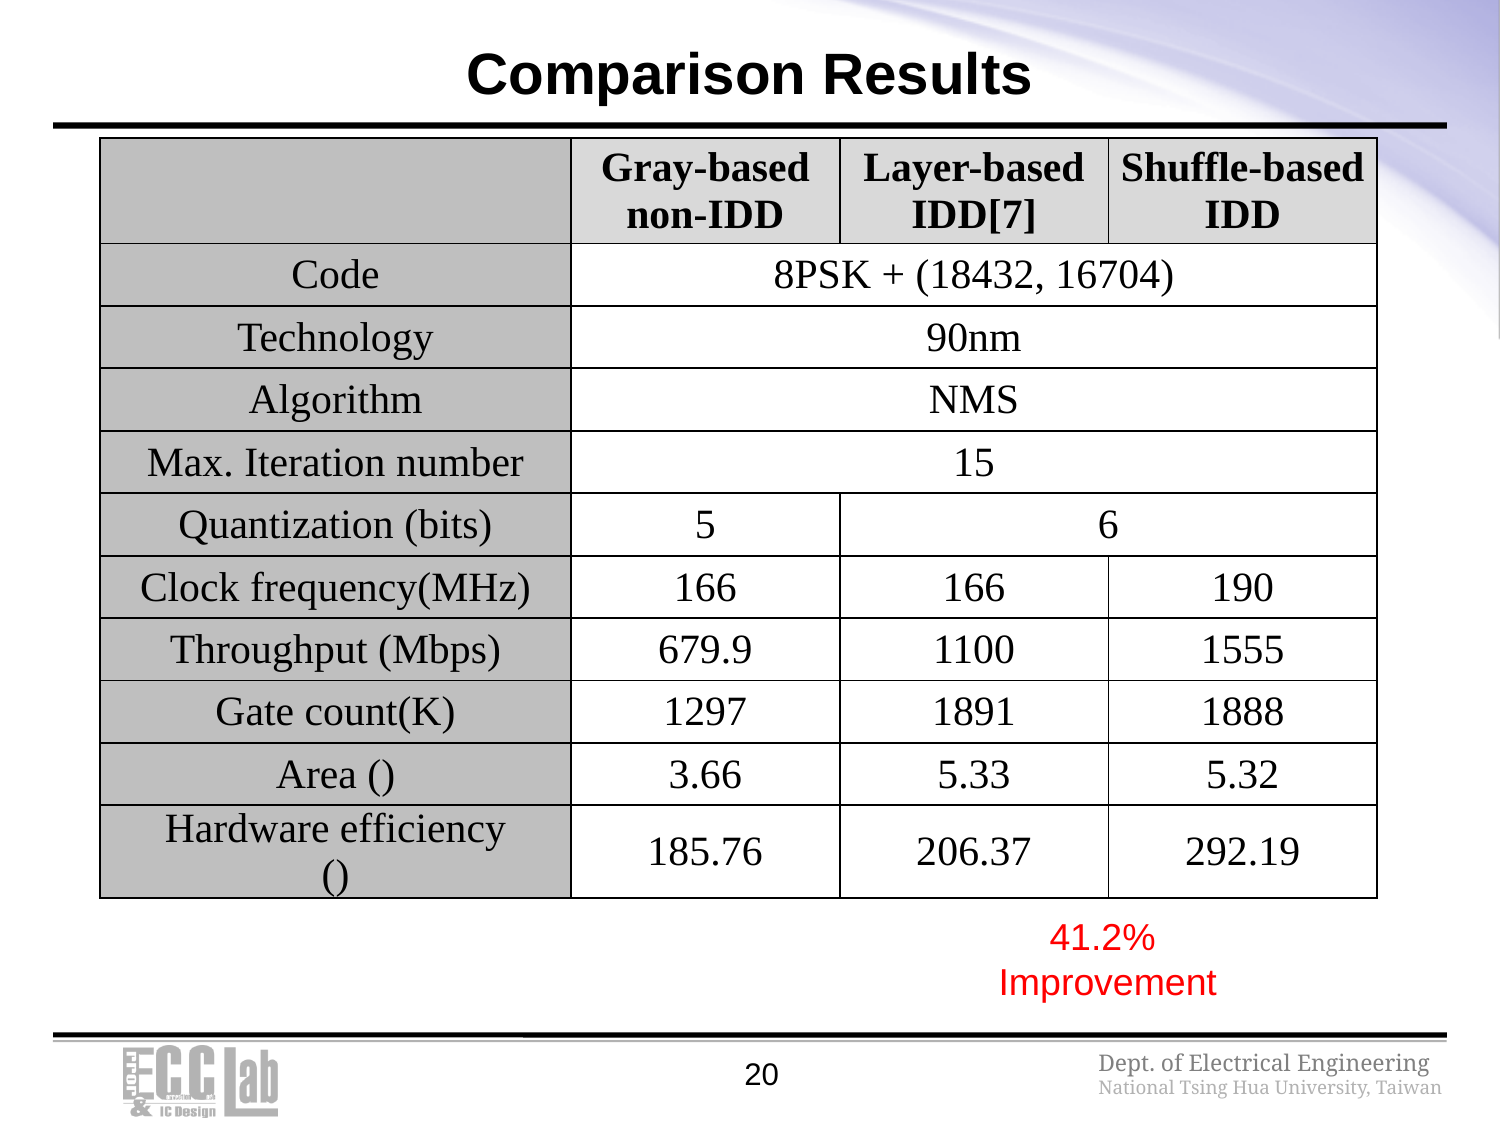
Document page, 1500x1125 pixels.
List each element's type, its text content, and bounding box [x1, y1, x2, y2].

picture [975, 334, 983, 350]
picture [1007, 334, 1015, 350]
picture [123, 1045, 278, 1118]
title Comparison Results [64, 35, 1436, 108]
picture [996, 334, 1004, 350]
picture [931, 325, 941, 338]
picture [952, 325, 962, 350]
slide_number 20 [643, 1046, 881, 1095]
picture [768, 0, 1500, 350]
picture [768, 307, 1376, 350]
text_box 41.2% Improvement [938, 905, 1277, 1011]
picture [768, 244, 1376, 305]
